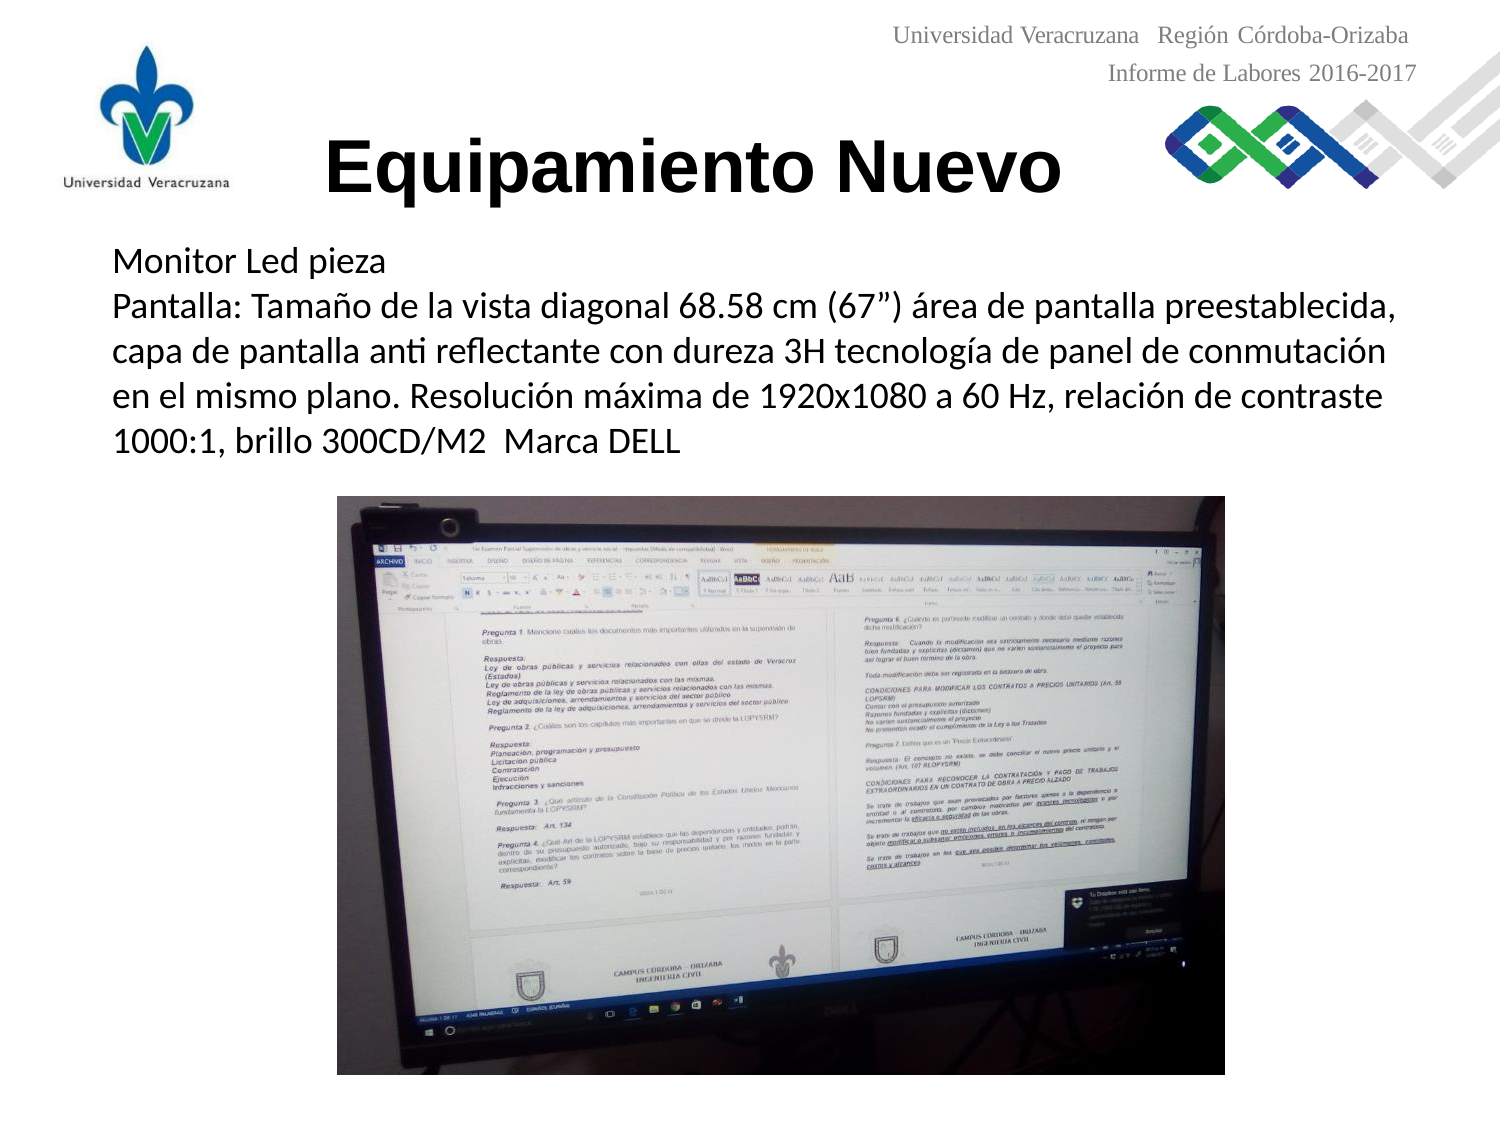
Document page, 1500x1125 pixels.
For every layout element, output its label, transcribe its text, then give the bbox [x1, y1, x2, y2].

picture [48, 30, 243, 198]
picture [1163, 34, 1500, 197]
picture [337, 496, 1226, 1076]
text_box Monitor Led pieza Pantalla: Tamaño de la vista diagonal 68.58 cm (67”) área de pantalla preestablecida, capa de pantalla anti reflectante con dureza 3H tecnología de panel de conmutación en el mismo plano. Resolución máxima de 1920x1080 a 60 Hz, relación de contraste 1000:1, brillo 300CD/M2 Marca DELL [97, 228, 1423, 469]
text_box Universidad Veracruzana Región Córdoba-Orizaba Informe de Labores 2016-2017 [890, 18, 1423, 87]
text_box Equipamiento Nuevo [87, 112, 1174, 208]
